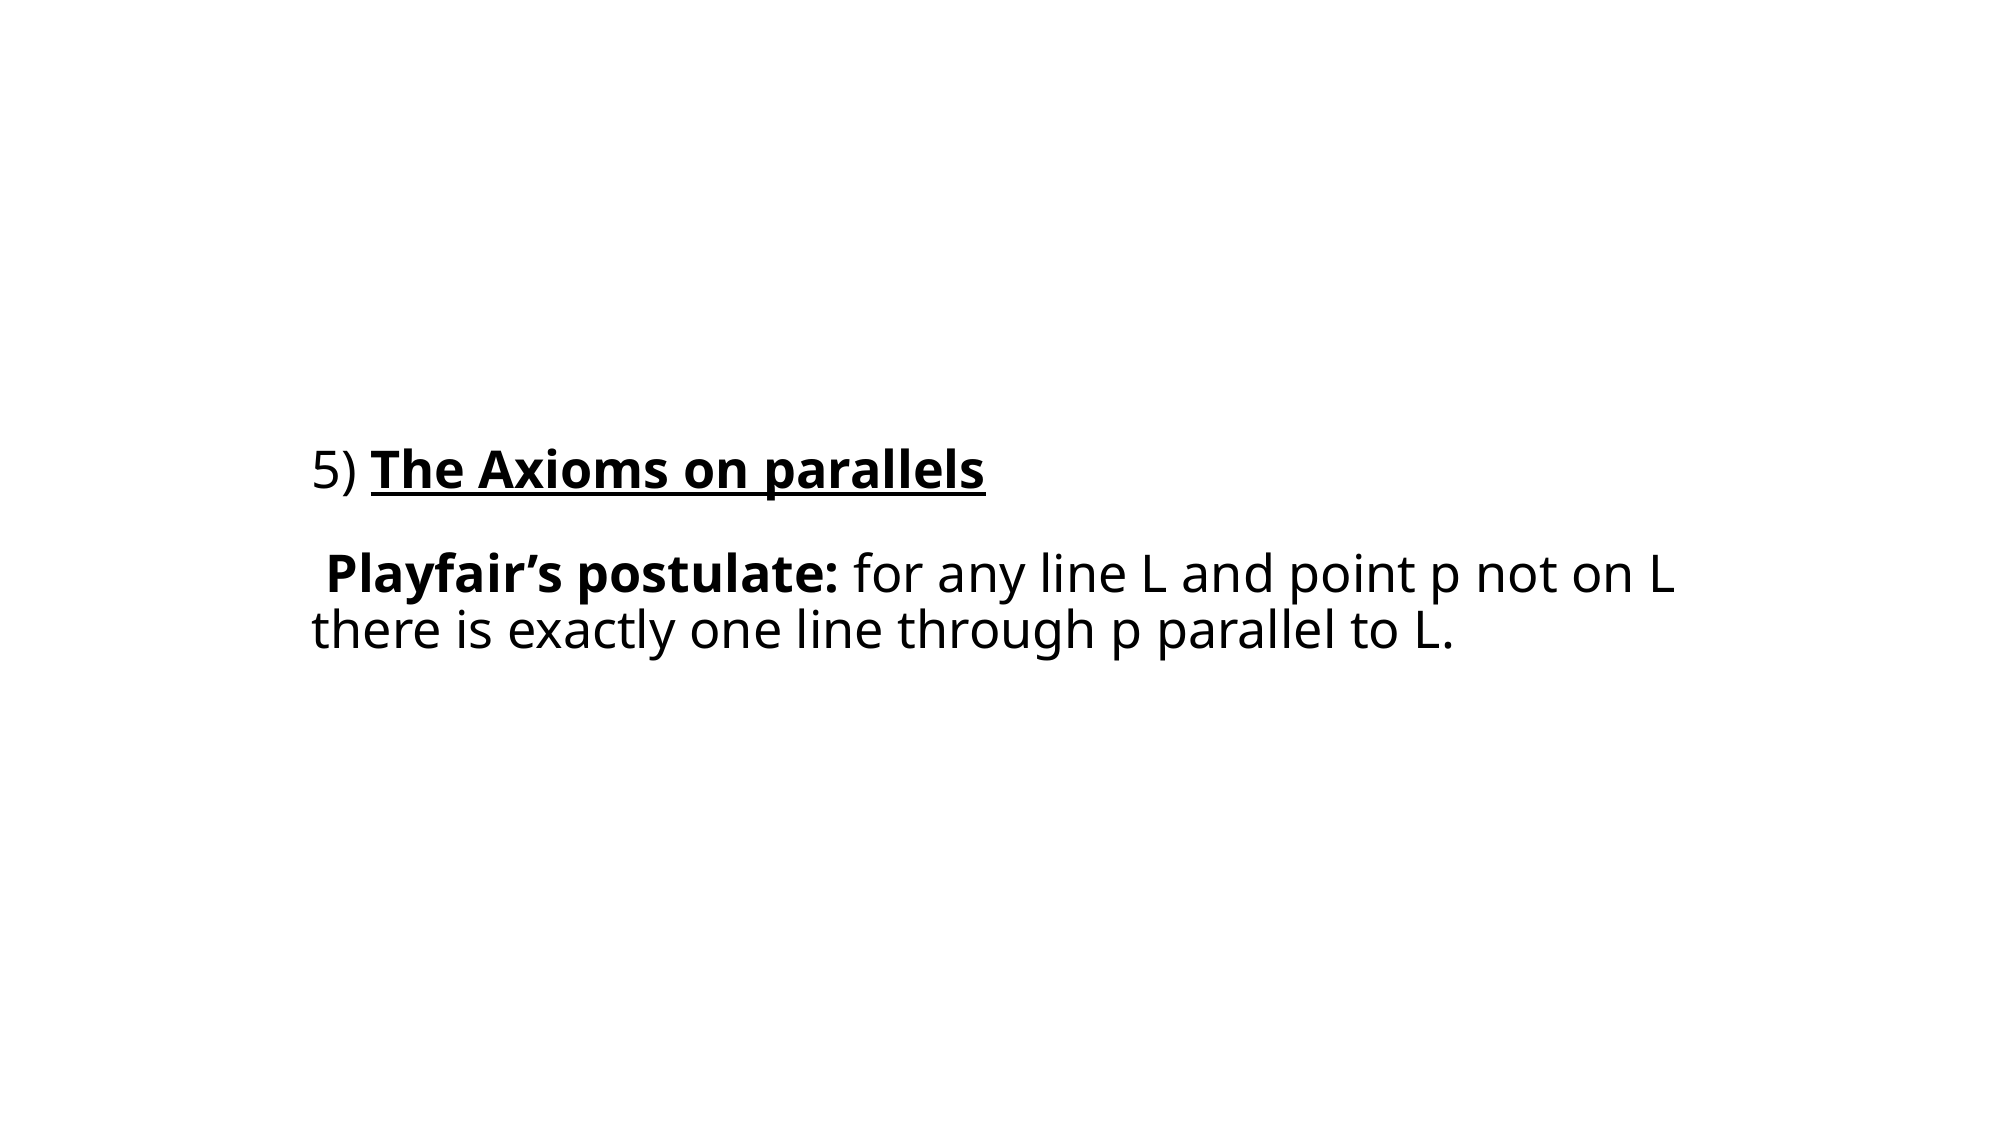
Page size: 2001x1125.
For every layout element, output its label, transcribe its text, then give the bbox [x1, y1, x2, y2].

title 5) The Axioms on parallels Playfair’s postulate: for any line L and point p not on L there is exactly one line through p parallel to L. [296, 11, 1722, 1092]
